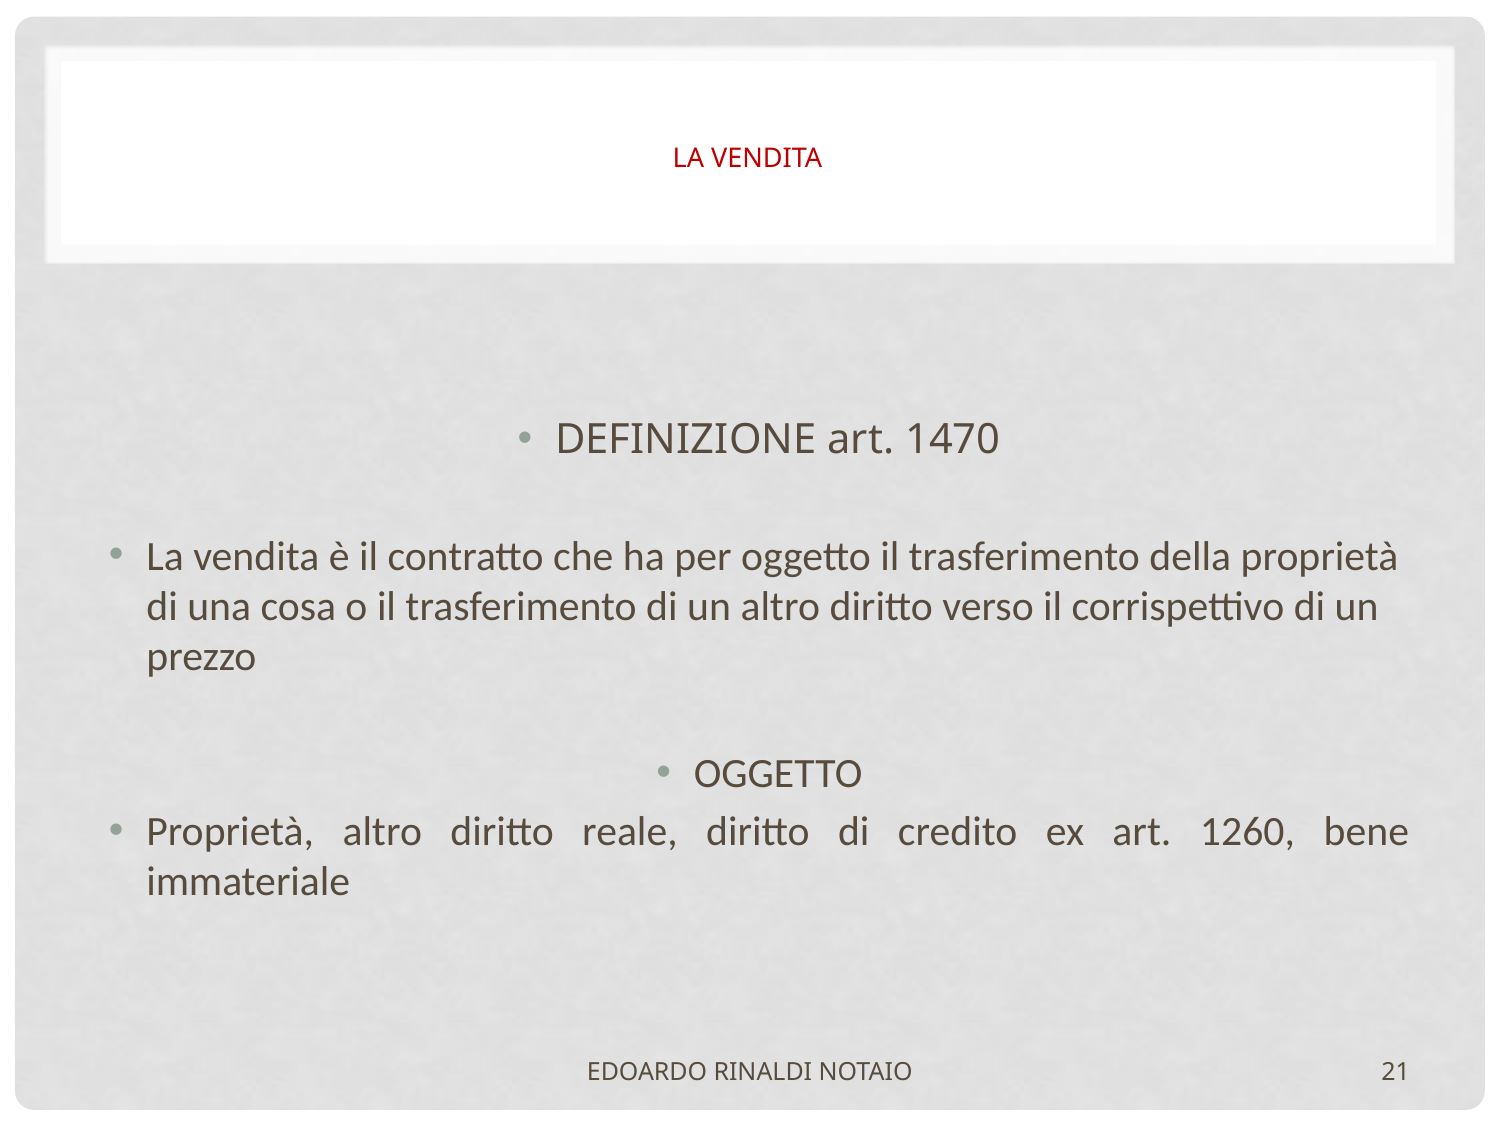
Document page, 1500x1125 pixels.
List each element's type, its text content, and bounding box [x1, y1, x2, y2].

slide_number 21 [1074, 1042, 1425, 1103]
list DEFINIZIONE art. 1470 La vendita è il contratto che ha per oggetto il trasferimento della proprietà di una cosa o il trasferimento di un altro diritto verso il corrispettivo di un prezzo OGGETTO Proprietà, altro diritto reale, diritto di credito ex art. 1260, bene immateriale [75, 287, 1425, 1005]
footer EDOARDO RINALDI NOTAIO [512, 1042, 988, 1103]
title LA VENDITA [69, 66, 1425, 238]
